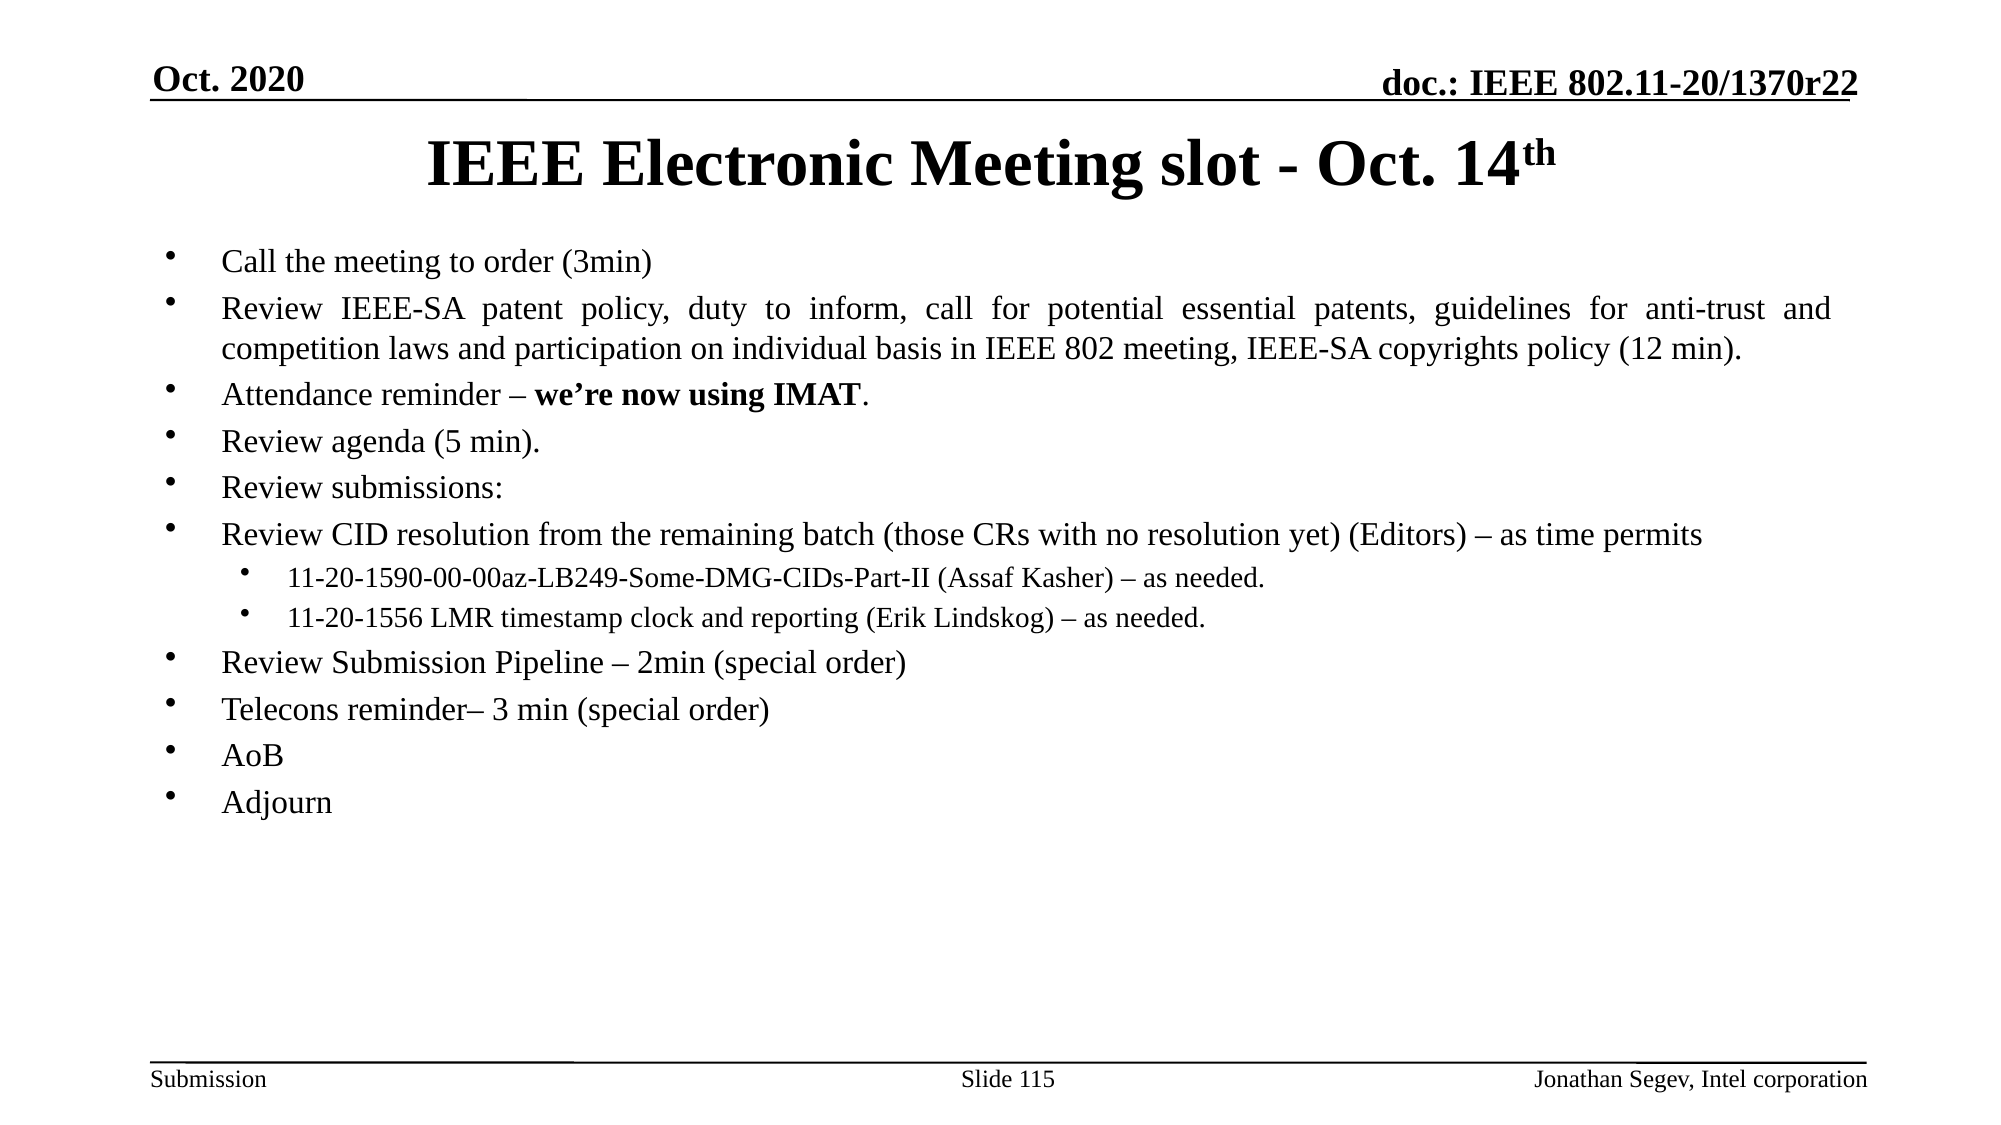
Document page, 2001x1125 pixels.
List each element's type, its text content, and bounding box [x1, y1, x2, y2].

title IEEE Electronic Meeting slot - Oct. 14th [149, 112, 1850, 205]
slide_number Slide 115 [950, 1061, 1067, 1123]
footer Jonathan Segev, Intel corporation [1171, 1061, 1869, 1093]
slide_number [152, 54, 563, 100]
list Call the meeting to order (3min) Review IEEE-SA patent policy, duty to inform, call for potential essential patents, guidelines for anti-trust and competition laws and participation on individual basis in IEEE 802 meeting, IEEE-SA copyrights policy (12 min). Attendance reminder – we’re now using IMAT. Review agenda (5 min). Review submissions: Review CID resolution from the remaining batch (those CRs with no resolution yet) (Editors) – as time permits 11-20-1590-00-00az-LB249-Some-DMG-CIDs-Part-II (Assaf Kasher) – as needed. 11-20-1556 LMR timestamp clock and reporting (Erik Lindskog) – as needed. Review Submission Pipeline – 2min (special order) Telecons reminder– 3 min (special order) AoB Adjourn [149, 231, 1850, 1000]
